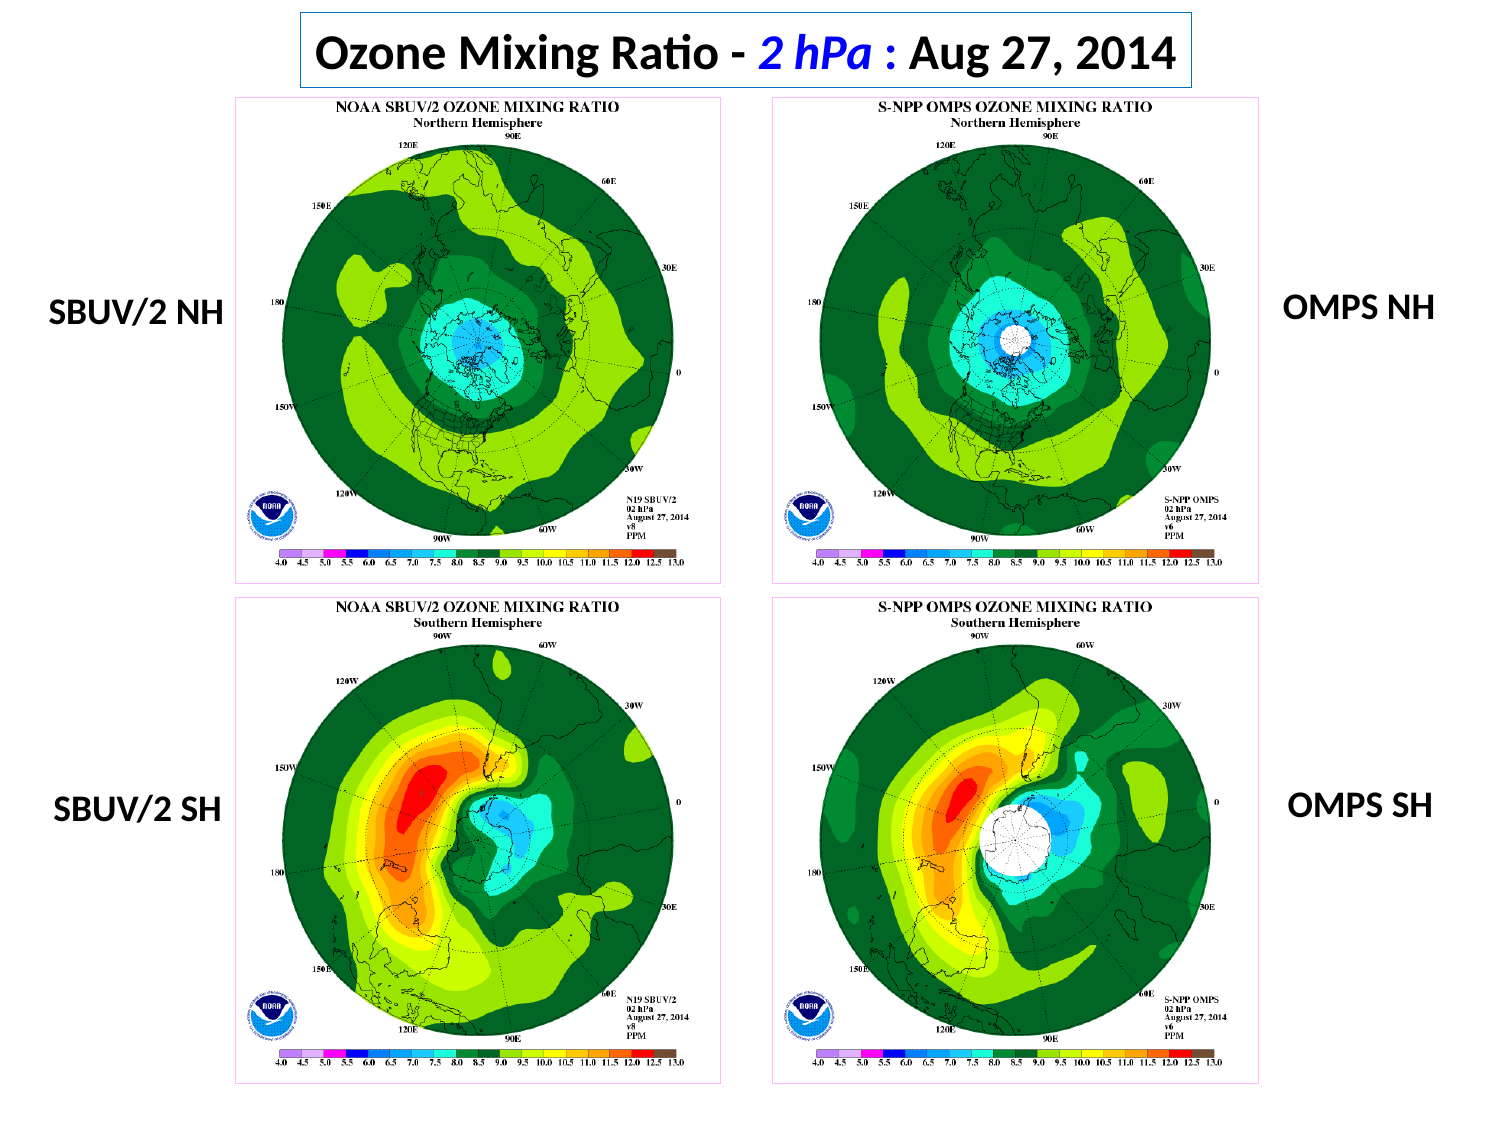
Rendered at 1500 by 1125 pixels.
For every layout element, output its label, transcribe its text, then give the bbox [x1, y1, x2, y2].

picture [767, 92, 1263, 588]
picture [767, 592, 1263, 1088]
text_box SBUV/2 SH [38, 776, 224, 837]
text_box Ozone Mixing Ratio - 2 hPa : Aug 27, 2014 [300, 12, 1192, 88]
text_box OMPS SH [1272, 772, 1449, 833]
text_box SBUV/2 NH [33, 279, 224, 340]
picture [229, 92, 726, 588]
picture [229, 592, 726, 1088]
text_box OMPS NH [1268, 274, 1451, 335]
